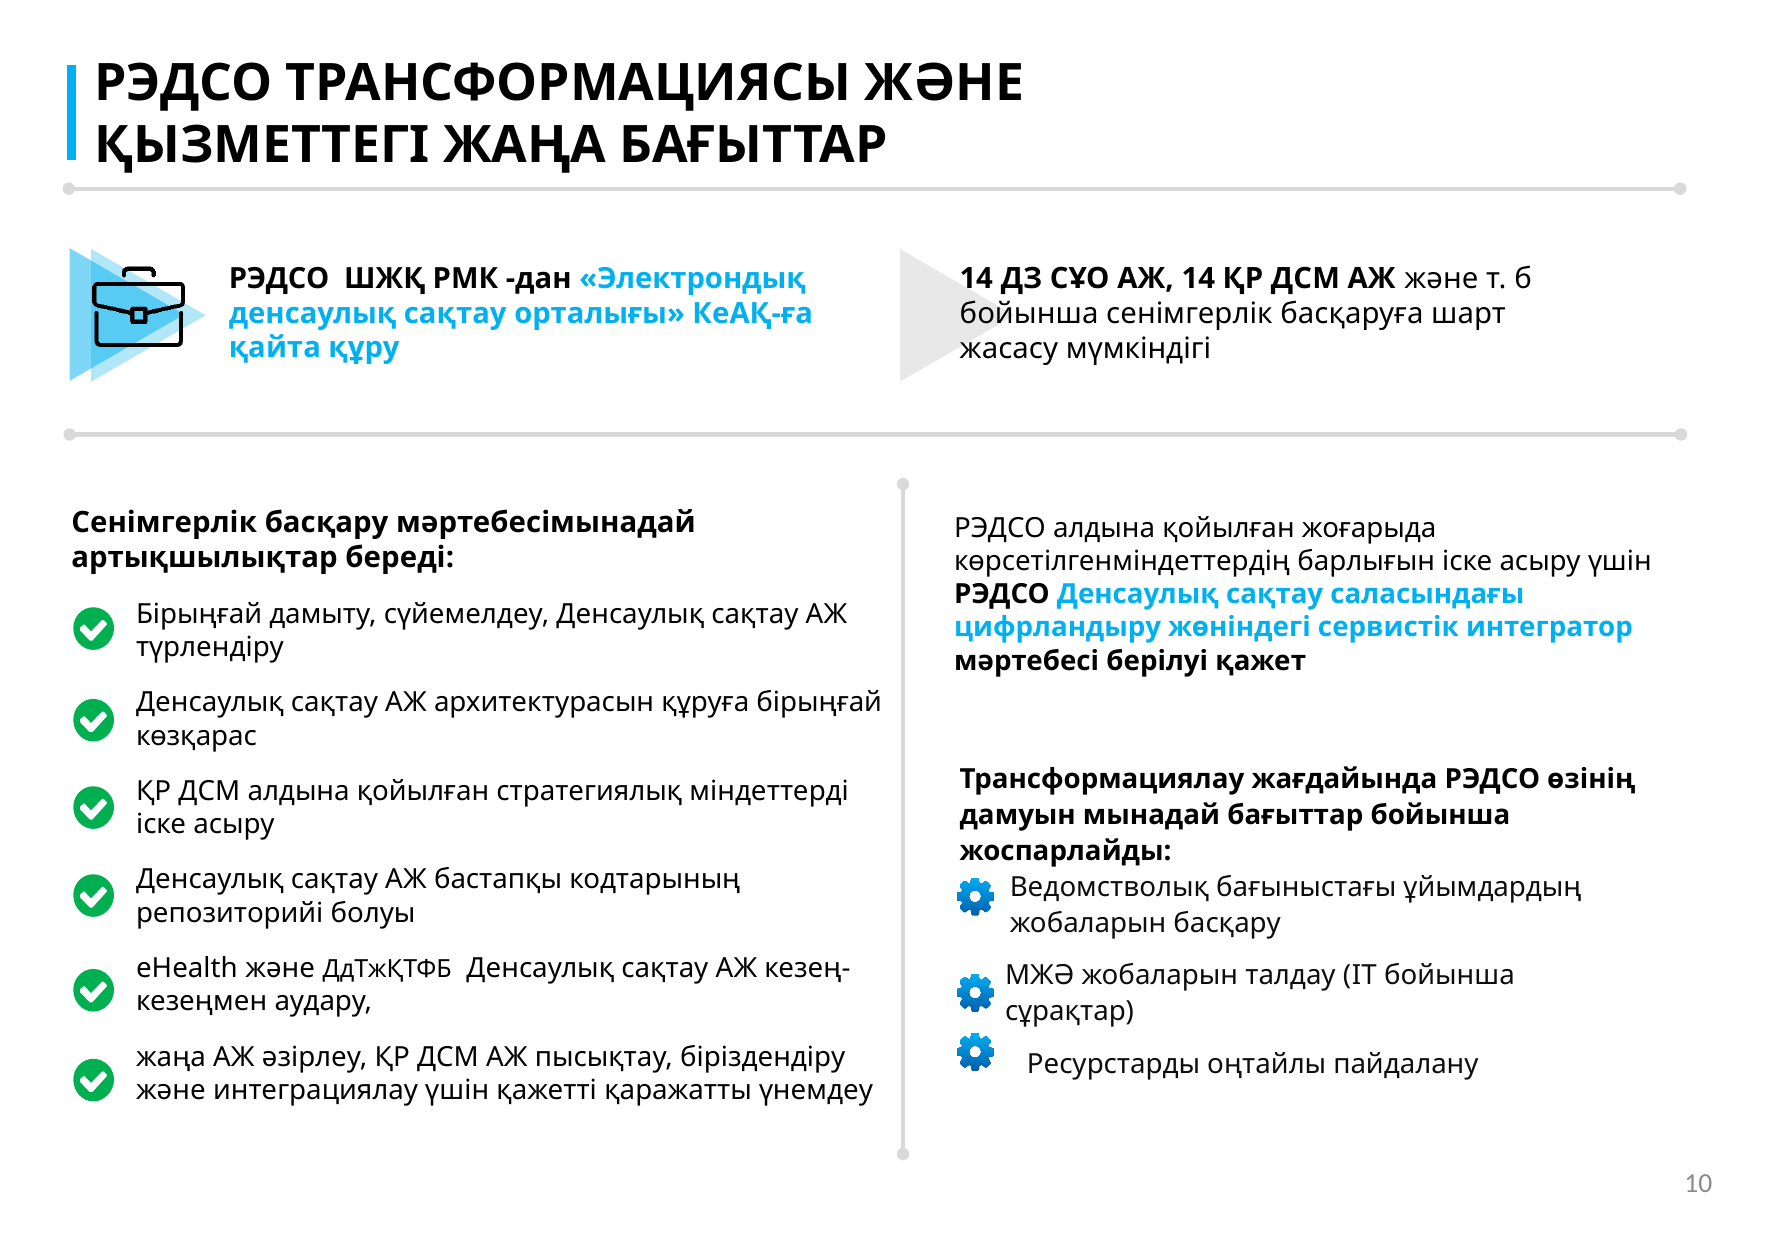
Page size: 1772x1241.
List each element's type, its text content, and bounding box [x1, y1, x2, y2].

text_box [73, 698, 115, 742]
text_box [956, 1033, 995, 1072]
text_box [898, 372, 919, 384]
text_box [956, 877, 995, 916]
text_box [73, 968, 115, 1012]
text_box РЭДСО ТРАНСФОРМАЦИЯСЫ ЖӘНЕ ҚЫЗМЕТТЕГІ ЖАҢА БАҒЫТТАР [79, 41, 1254, 180]
text_box Ресурстарды оңтайлы пайдалану [1012, 1035, 1495, 1087]
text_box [73, 786, 115, 829]
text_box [69, 248, 206, 382]
text_box Сенімгерлік басқару мәртебесімынадай артықшылықтар береді: Бірыңғай дамыту, сүйемелдеу, Денсаулық сақтау АЖ түрлендіру Денсаулық сақтау АЖ архитектурасын құруға бірыңғай көзқарас ҚР ДСМ алдына қойылған стратегиялық міндеттерді іске асыру Денсаулық сақтау АЖ бастапқы кодтарының репозиторийі болуы eHealth және ДдТжҚТФБ Денсаулық сақтау АЖ кезең-кезеңмен аудару, жаңа АЖ әзірлеу, ҚР ДСМ АЖ пысықтау, біріздендіру және интеграциялау үшін қажетті қаражатты үнемдеу [56, 495, 899, 1113]
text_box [73, 607, 115, 650]
text_box Трансформациялау жағдайында РЭДСО өзінің дамуын мынадай бағыттар бойынша жоспарлайды: [944, 751, 1713, 873]
text_box МЖӘ жобаларын талдау (IT бойынша сұрақтар) [990, 947, 1571, 1034]
text_box РЭДСО алдына қойылған жоғарыда көрсетілгенміндеттердің барлығын іске асыру үшін РЭДСО Денсаулық сақтау саласындағы цифрландыру жөніндегі сервистік интегратор мәртебесі берілуі қажет [939, 502, 1669, 683]
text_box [73, 1058, 115, 1102]
text_box РЭДСО ШЖҚ РМК -дан «Электрондық денсаулық сақтау орталығы» КеАҚ-ға қайта құру [214, 251, 944, 372]
text_box Ведомстволық бағыныстағы ұйымдардың жобаларын басқару [995, 859, 1606, 945]
picture [92, 260, 185, 353]
slide_number 10 [1328, 1148, 1728, 1215]
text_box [73, 874, 115, 917]
text_box 14 ДЗ СҰО АЖ, 14 ҚР ДСМ АЖ және т. б бойынша сенімгерлік басқаруға шарт жасасу мүмкіндігі [944, 251, 1595, 373]
text_box [956, 974, 995, 1012]
